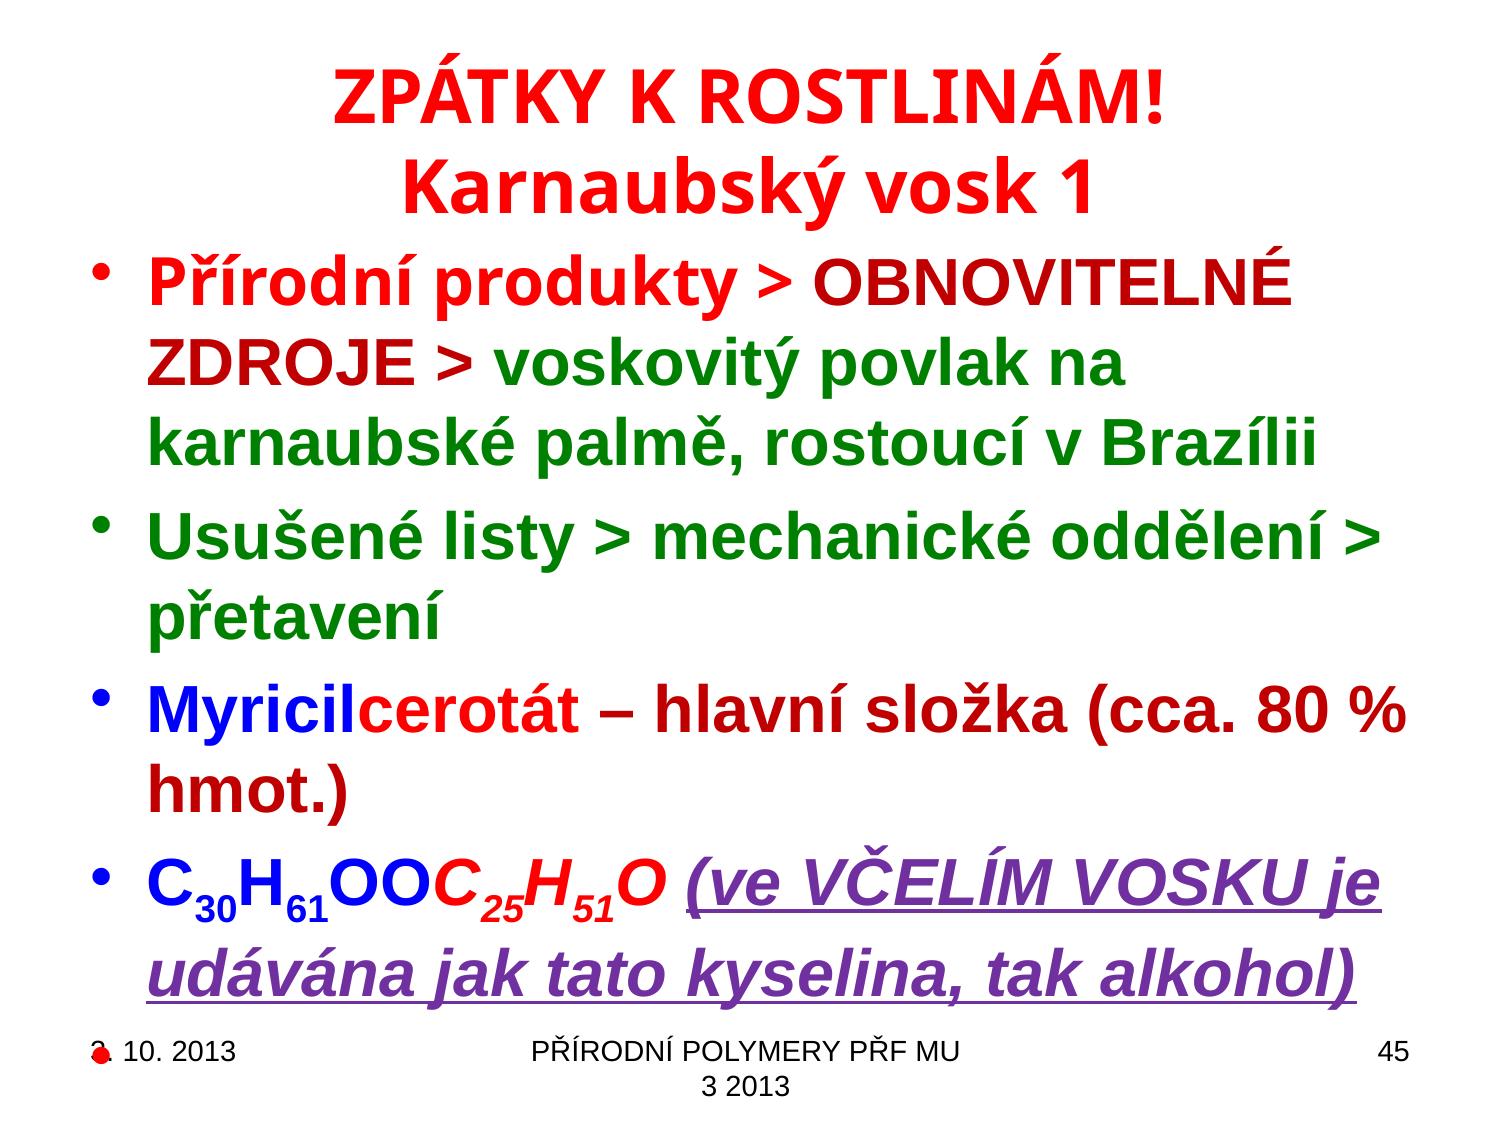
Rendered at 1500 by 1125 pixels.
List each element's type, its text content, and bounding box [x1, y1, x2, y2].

list Přírodní produkty > OBNOVITELNÉ ZDROJE > voskovitý povlak na karnaubské palmě, rostoucí v Brazílii Usušené listy > mechanické oddělení > přetavení Myricilcerotát – hlavní složka (cca. 80 % hmot.) C30H61OOC25H51O (ve VČELÍM VOSKU je udávána jak tato kyselina, tak alkohol) [74, 231, 1426, 1024]
slide_number 45 [1074, 1024, 1426, 1103]
footer PŘÍRODNÍ POLYMERY PŘF MU 3 2013 [512, 1024, 988, 1103]
slide_number 3. 10. 2013 [74, 1024, 426, 1103]
title ZPÁTKY K ROSTLINÁM! Karnaubský vosk 1 [74, 44, 1426, 231]
